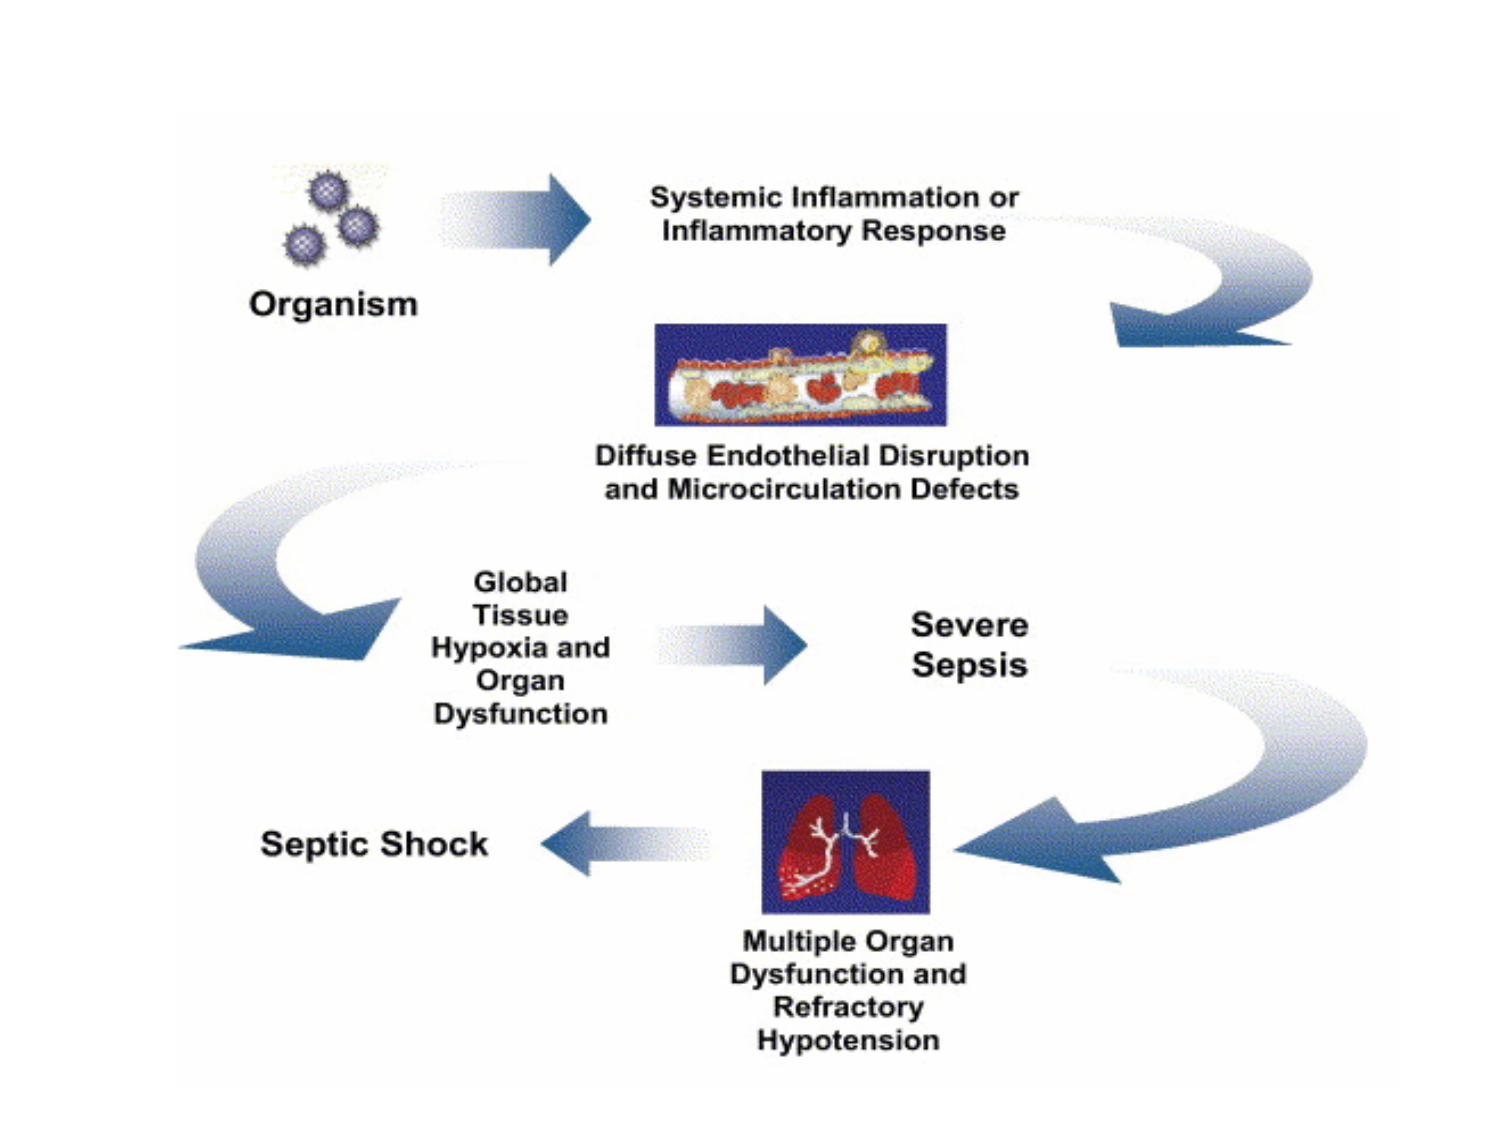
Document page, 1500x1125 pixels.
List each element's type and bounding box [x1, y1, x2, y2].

list [174, 112, 1401, 1088]
